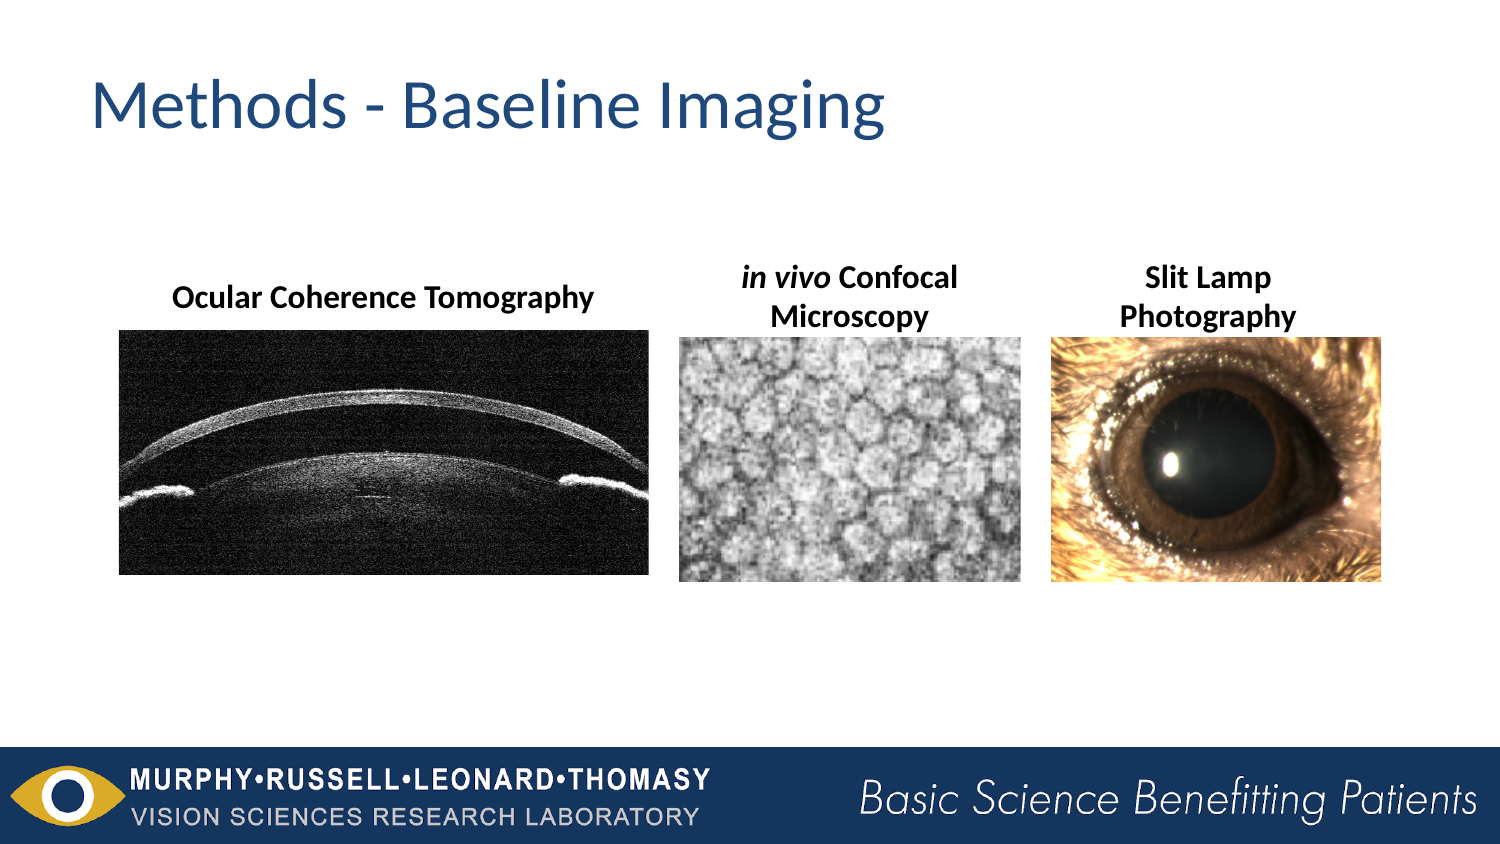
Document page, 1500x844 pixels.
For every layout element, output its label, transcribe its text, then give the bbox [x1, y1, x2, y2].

title Methods - Baseline Imaging [75, 30, 1425, 172]
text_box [118, 259, 649, 576]
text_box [678, 239, 1021, 582]
picture [0, 747, 1500, 844]
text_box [1043, 239, 1382, 582]
